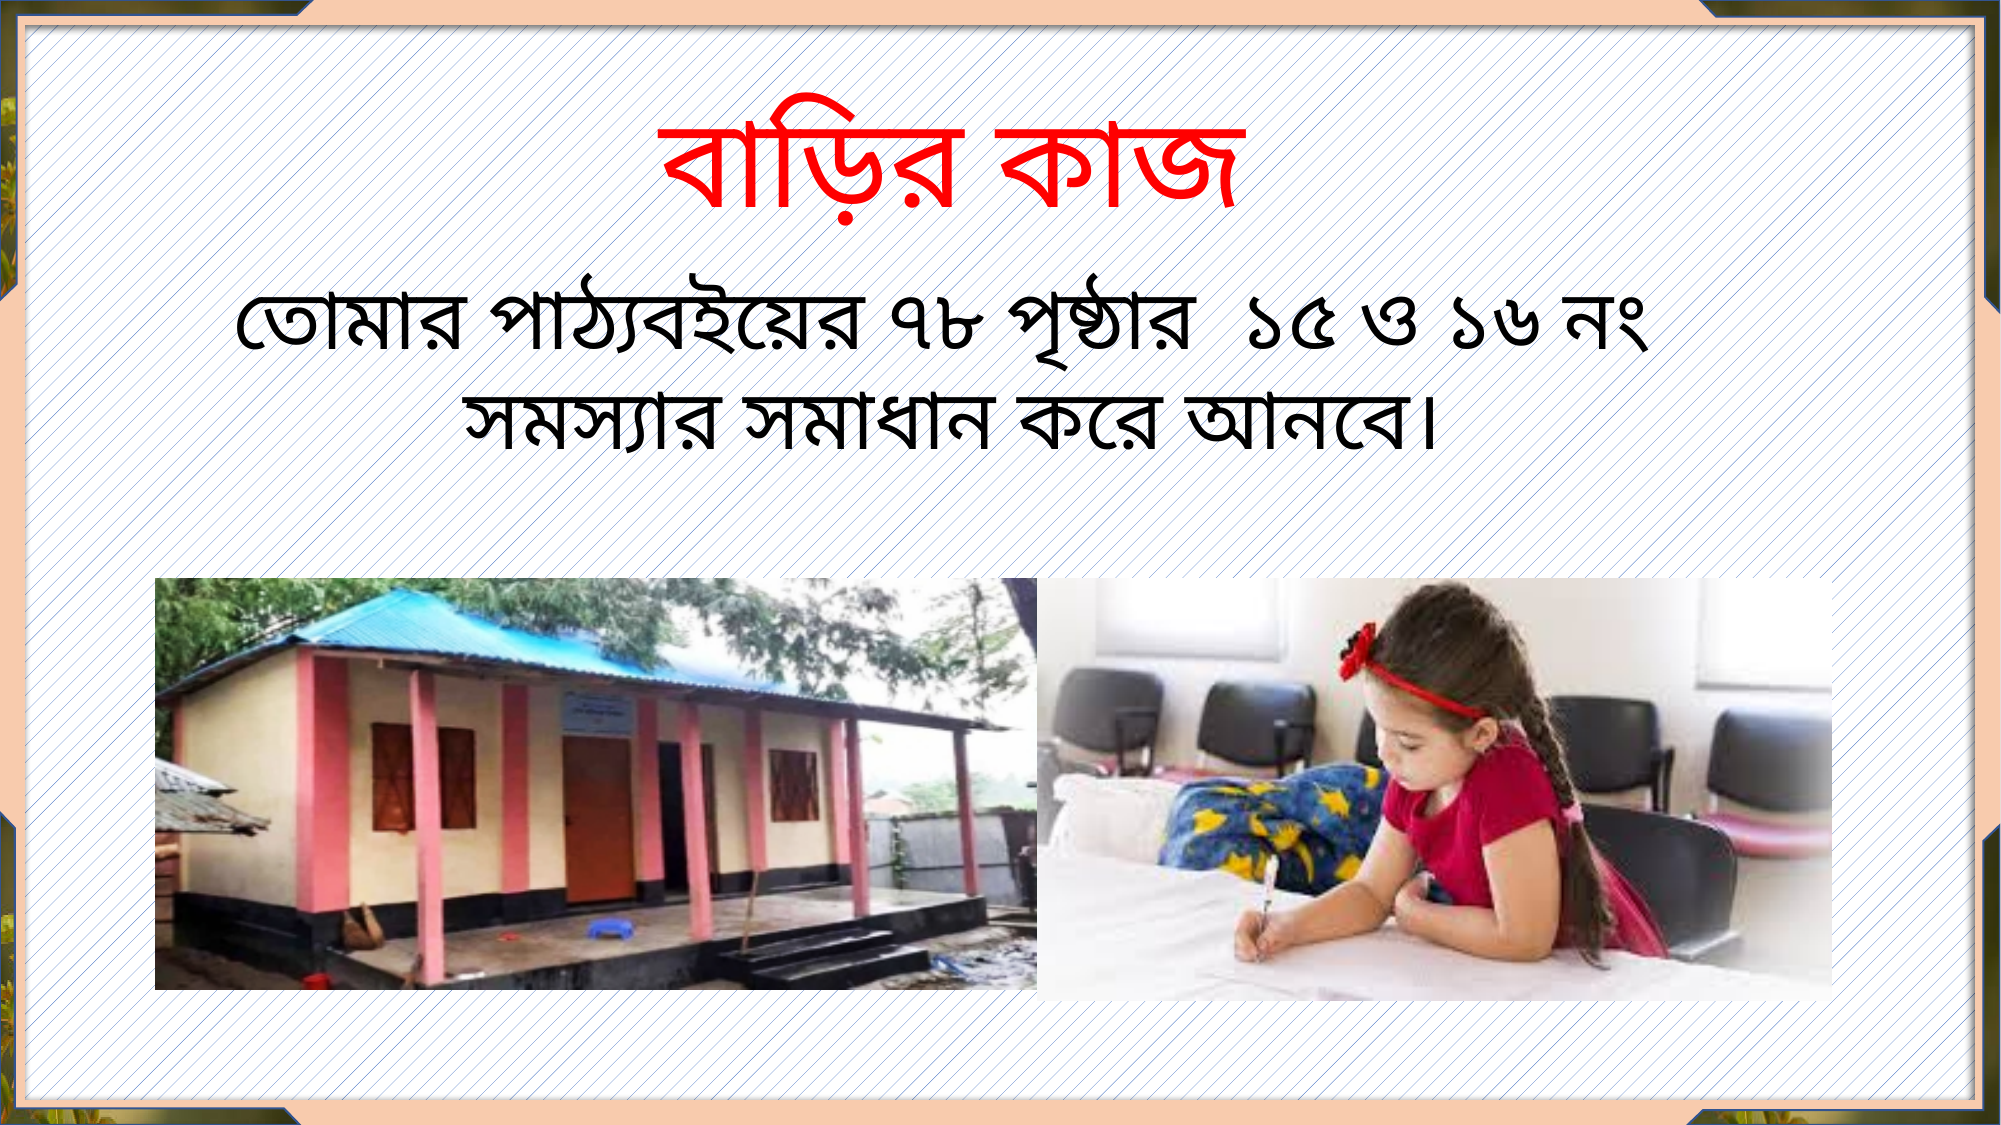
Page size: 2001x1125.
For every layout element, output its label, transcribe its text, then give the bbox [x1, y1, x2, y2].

picture [1, 817, 295, 1123]
picture [1704, 1, 1998, 307]
picture [1693, 830, 1998, 1123]
text_box বাড়ির কাজ [612, 74, 1325, 240]
picture [155, 578, 1832, 1001]
picture [1, 1, 308, 296]
text_box তোমার পাঠ্যবইয়ের ৭৮ পৃষ্ঠার ১৫ ও ১৬ নং সমস্যার সমাধান করে আনবে। [155, 258, 1729, 474]
